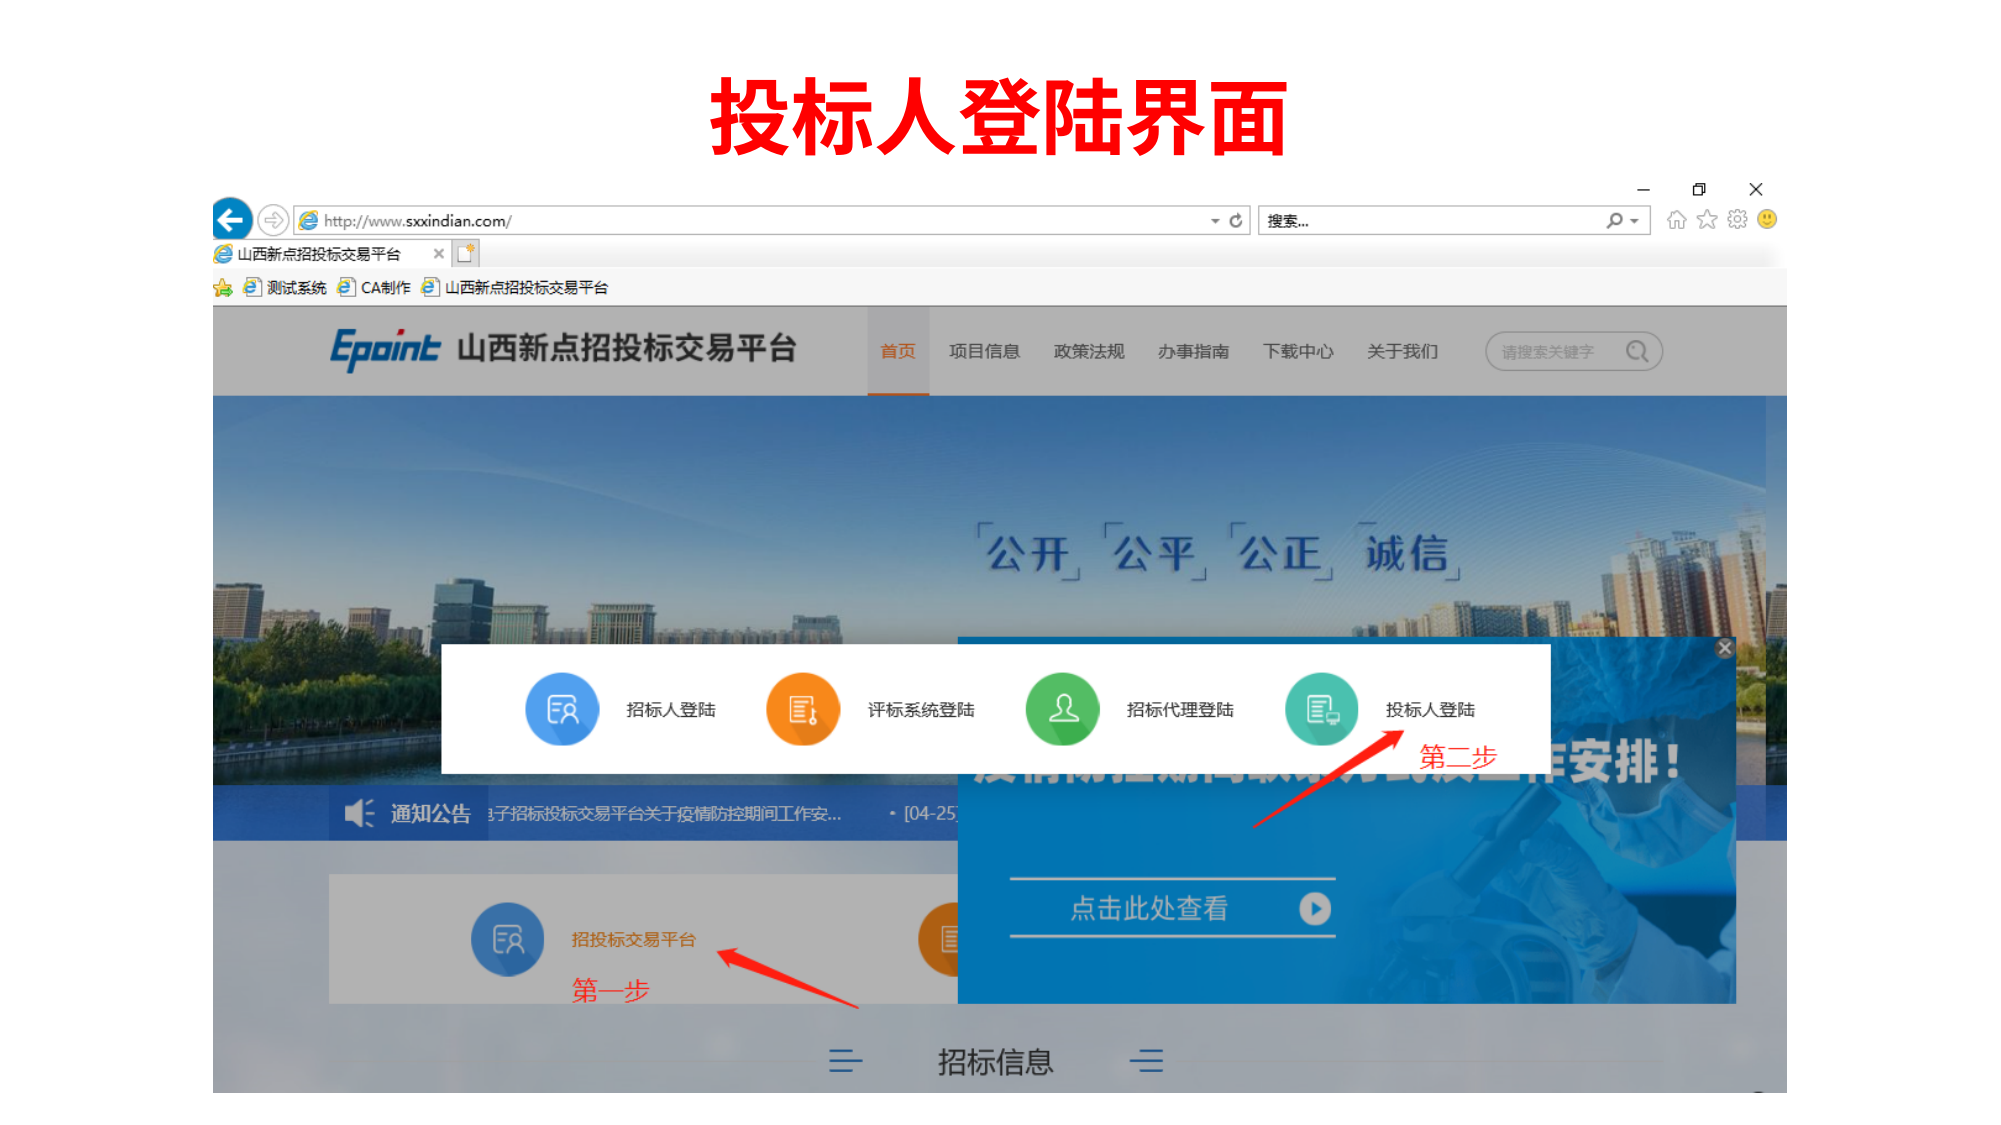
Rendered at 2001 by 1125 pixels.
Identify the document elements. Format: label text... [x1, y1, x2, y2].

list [213, 182, 1787, 1093]
title 投标人登陆界面 [137, 59, 1863, 183]
